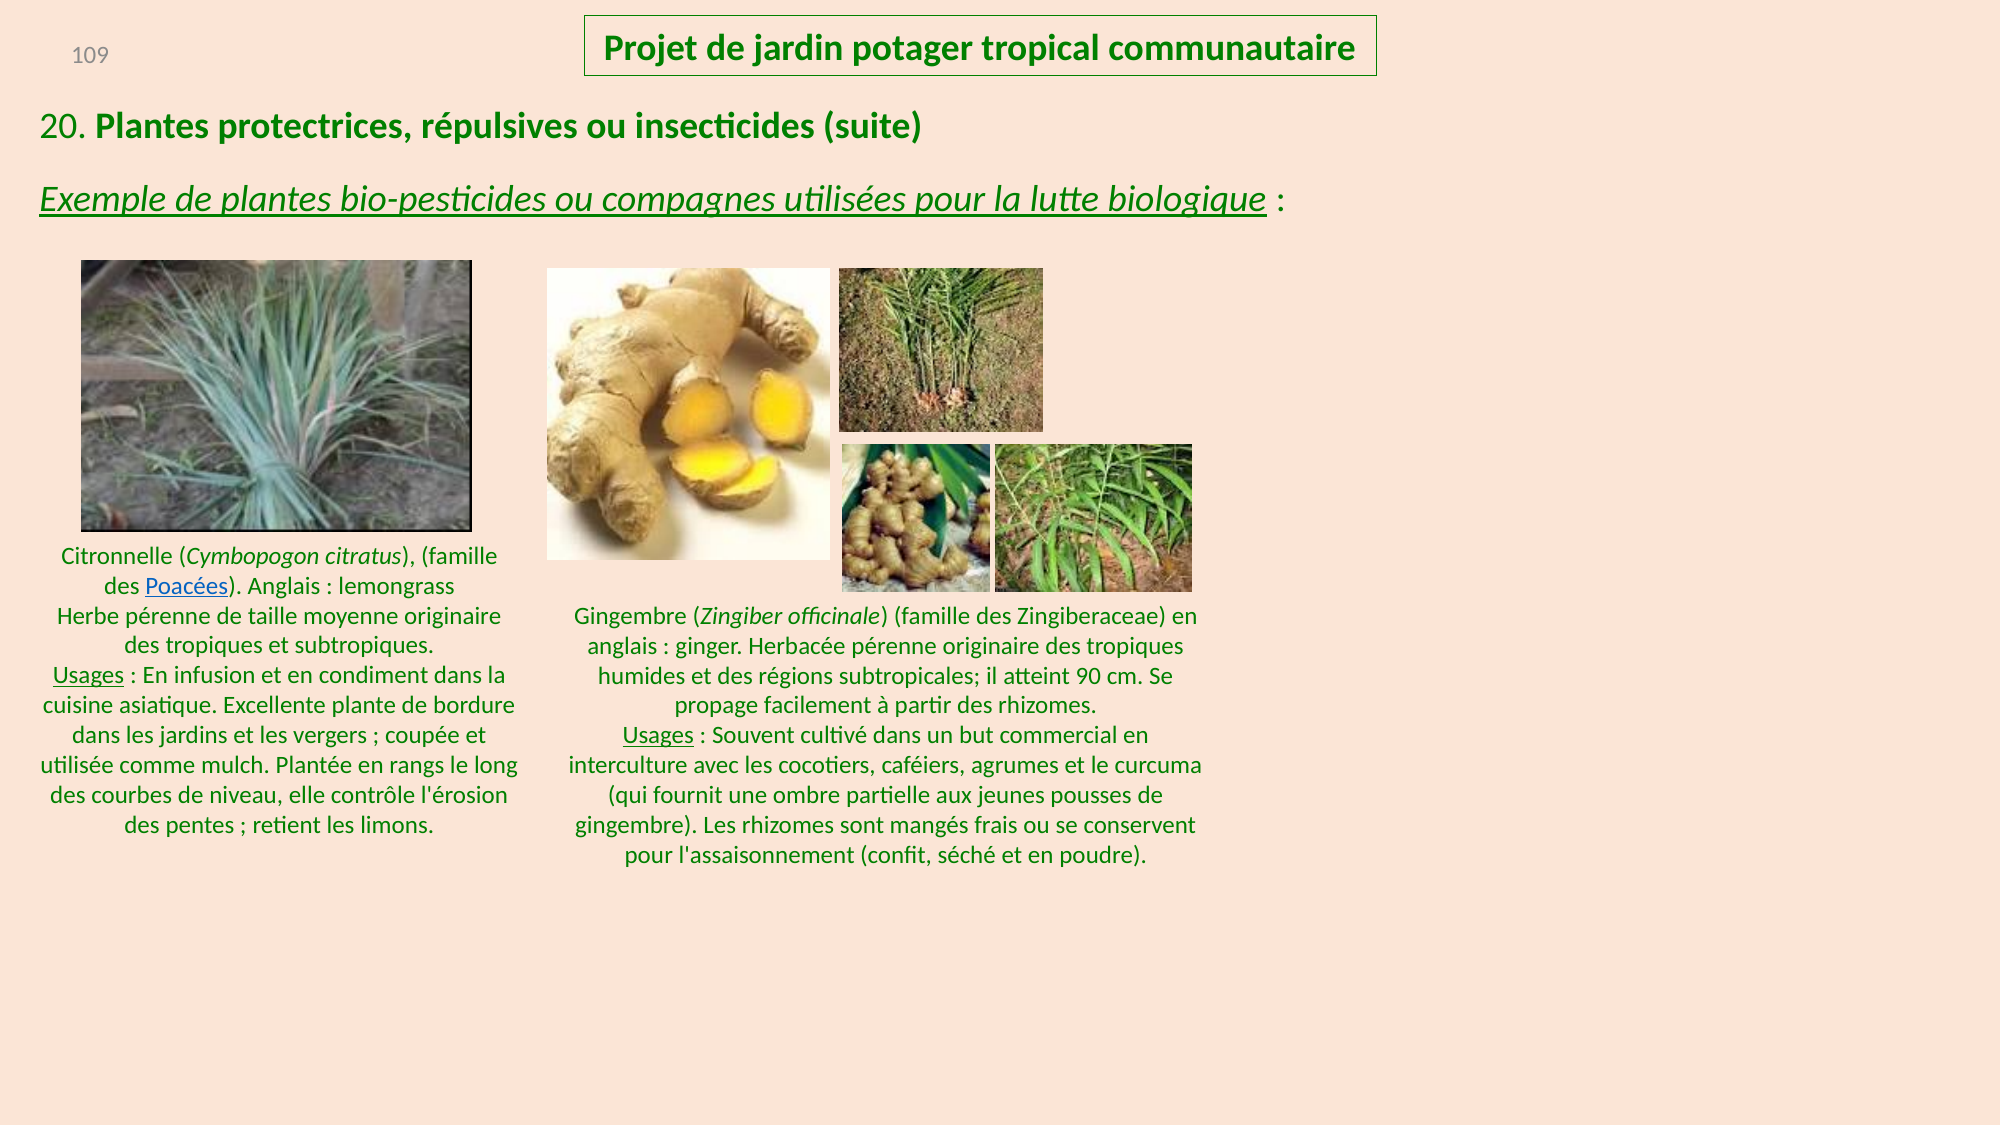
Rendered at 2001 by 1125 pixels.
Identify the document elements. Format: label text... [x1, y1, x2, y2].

text_box Gingembre (Zingiber officinale) (famille des Zingiberaceae) en anglais : ginger. Herbacée pérenne originaire des tropiques humides et des régions subtropicales; il atteint 90 cm. Se propage facilement à partir des rhizomes. Usages : Souvent cultivé dans un but commercial en interculture avec les cocotiers, caféiers, agrumes et le curcuma (qui fournit une ombre partielle aux jeunes pousses de gingembre). Les rhizomes sont mangés frais ou se conservent pour l'assaisonnement (confit, séché et en poudre). [547, 591, 1225, 877]
picture [547, 268, 830, 560]
text_box Exemple de plantes bio-pesticides ou compagnes utilisées pour la lutte biologique : [24, 166, 1325, 227]
text_box 20. Plantes protectrices, répulsives ou insecticides (suite) [24, 93, 941, 154]
slide_number 109 [24, 26, 125, 81]
text_box Citronnelle (Cymbopogon citratus), (famille des Poacées). Anglais : lemongrass Herbe pérenne de taille moyenne originaire des tropiques et subtropiques. Usages : En infusion et en condiment dans la cuisine asiatique. Excellente plante de bordure dans les jardins et les vergers ; coupée et utilisée comme mulch. Plantée en rangs le long des courbes de niveau, elle contrôle l'érosion des pentes ; retient les limons. [24, 531, 535, 846]
picture [842, 444, 990, 592]
picture [995, 444, 1192, 592]
text_box Projet de jardin potager tropical communautaire [584, 15, 1377, 76]
picture [838, 268, 1043, 432]
picture [81, 260, 472, 532]
